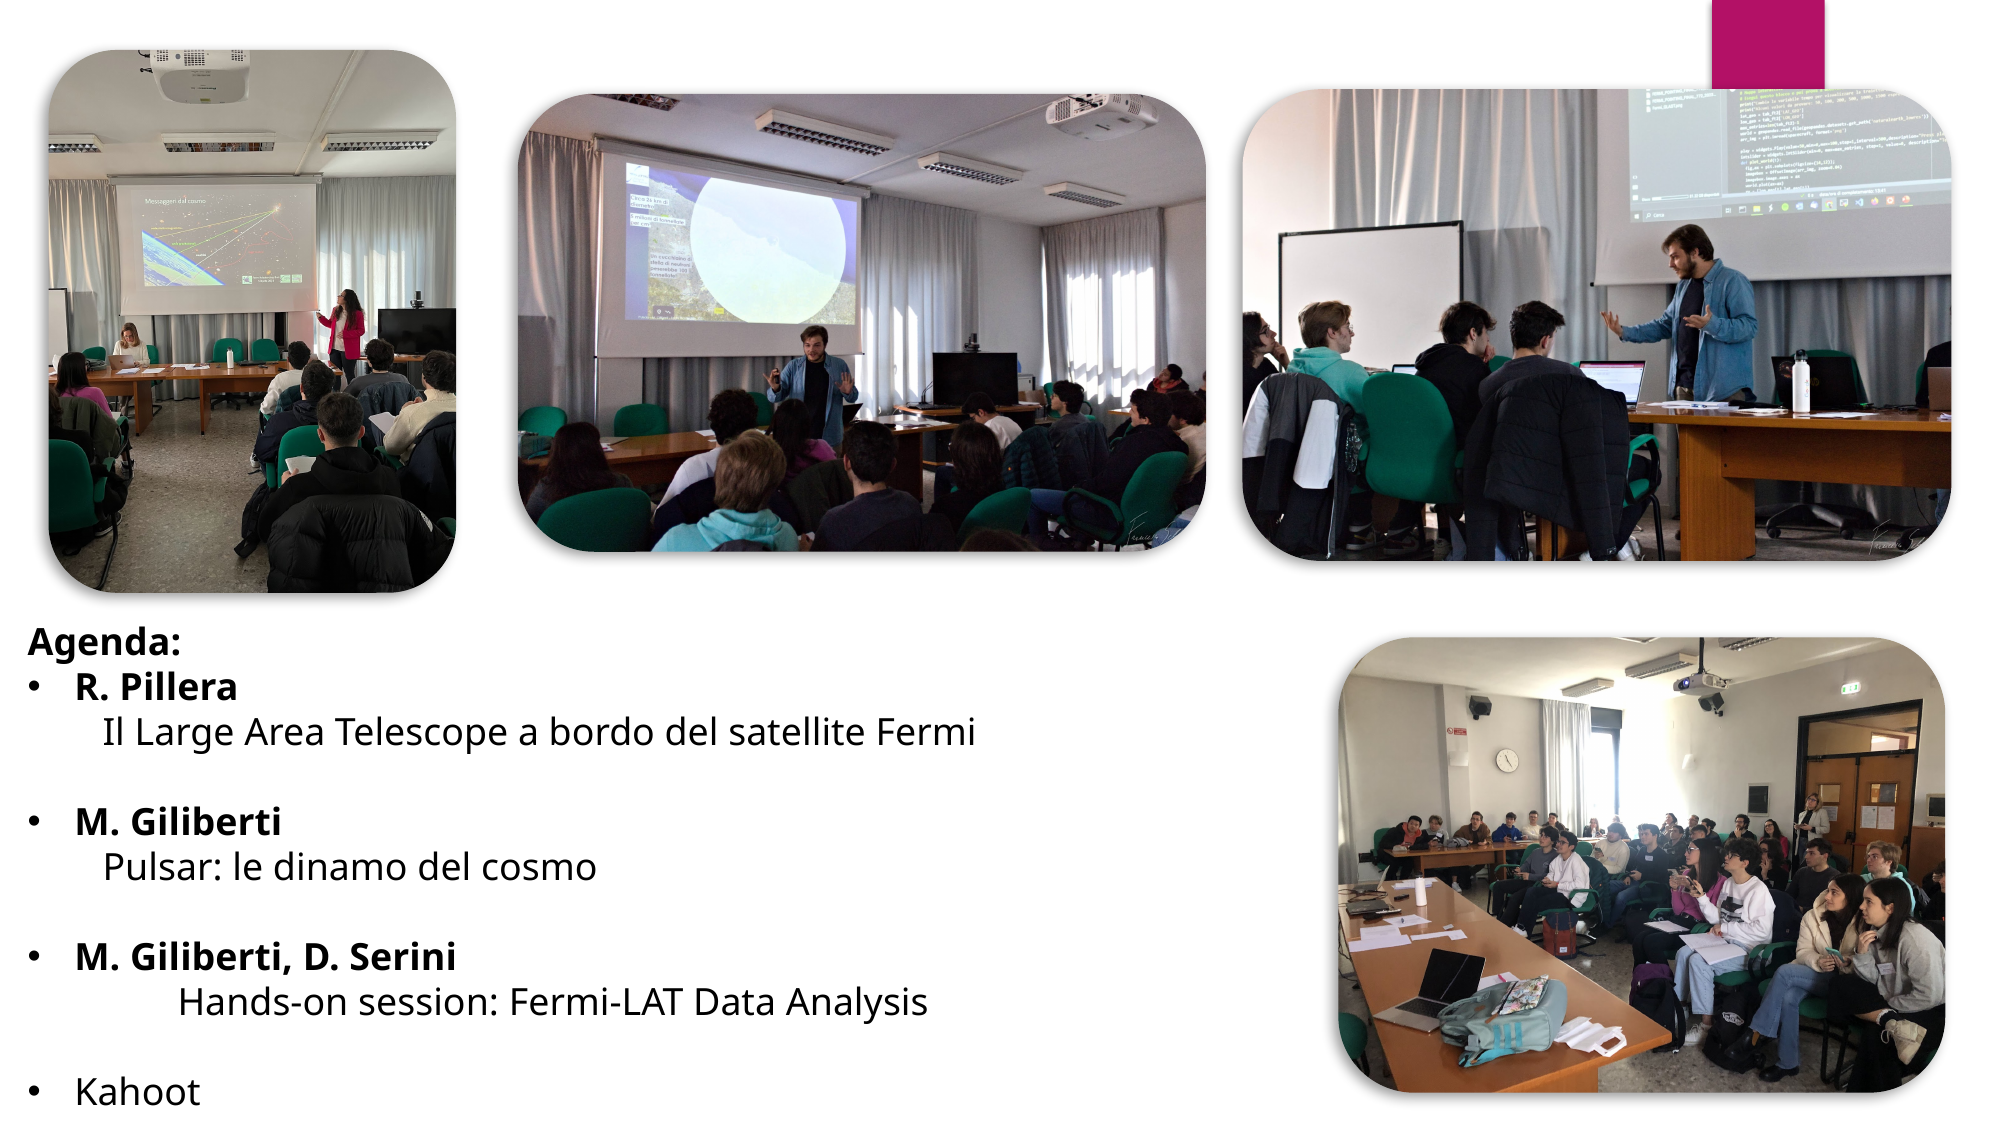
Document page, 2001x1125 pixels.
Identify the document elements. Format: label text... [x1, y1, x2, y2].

picture [517, 93, 1207, 552]
picture [1242, 88, 1952, 562]
picture [48, 49, 457, 594]
text_box Agenda: R. Pillera Il Large Area Telescope a bordo del satellite Fermi M. Giliberti Pulsar: le dinamo del cosmo M. Giliberti, D. Serini Hands-on session: Fermi-LAT Data Analysis Kahoot [12, 610, 1206, 1125]
picture [1338, 637, 1946, 1093]
